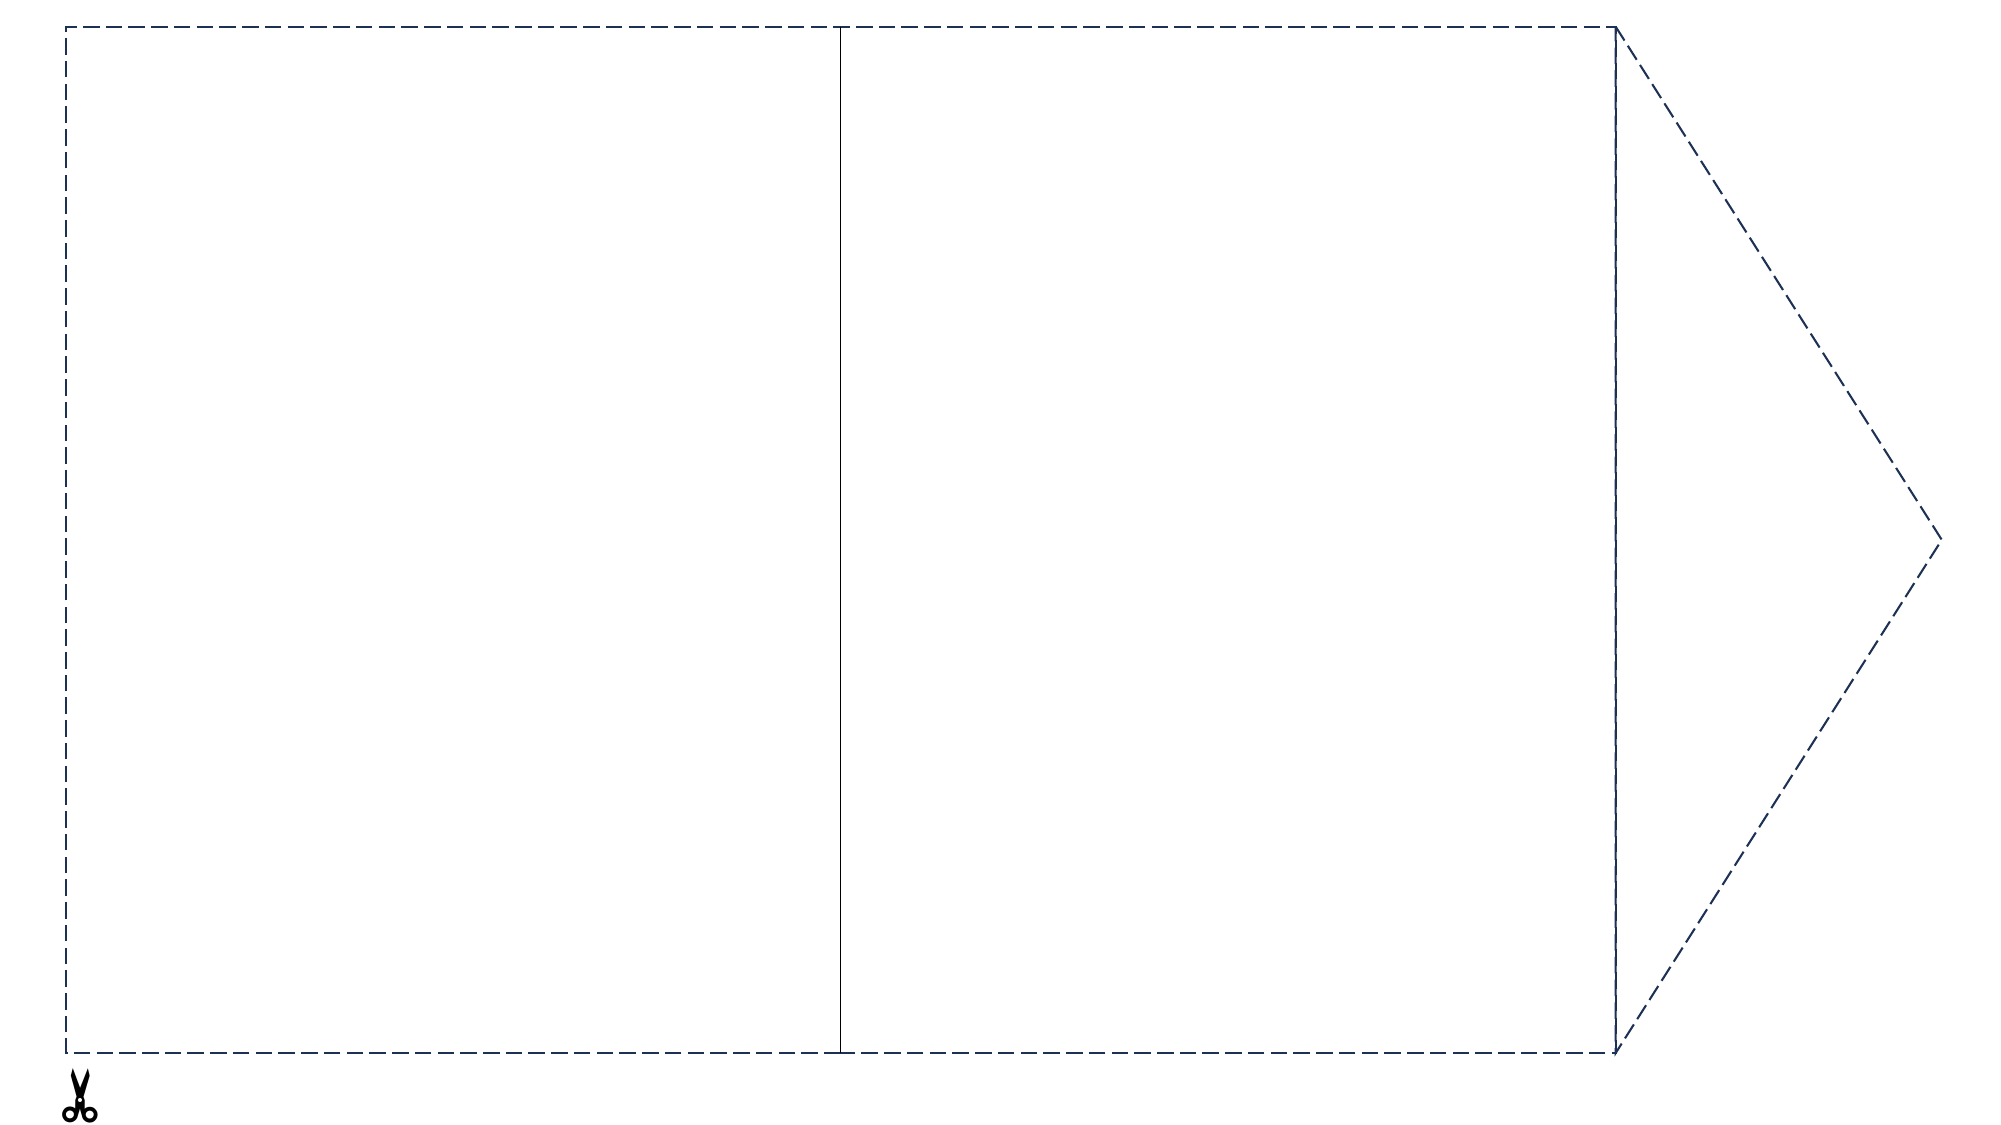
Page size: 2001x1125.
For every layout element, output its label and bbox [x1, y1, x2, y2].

text_box [1614, 26, 1943, 1057]
text_box [65, 26, 840, 1054]
picture [36, 1054, 124, 1125]
text_box [841, 26, 1615, 1054]
